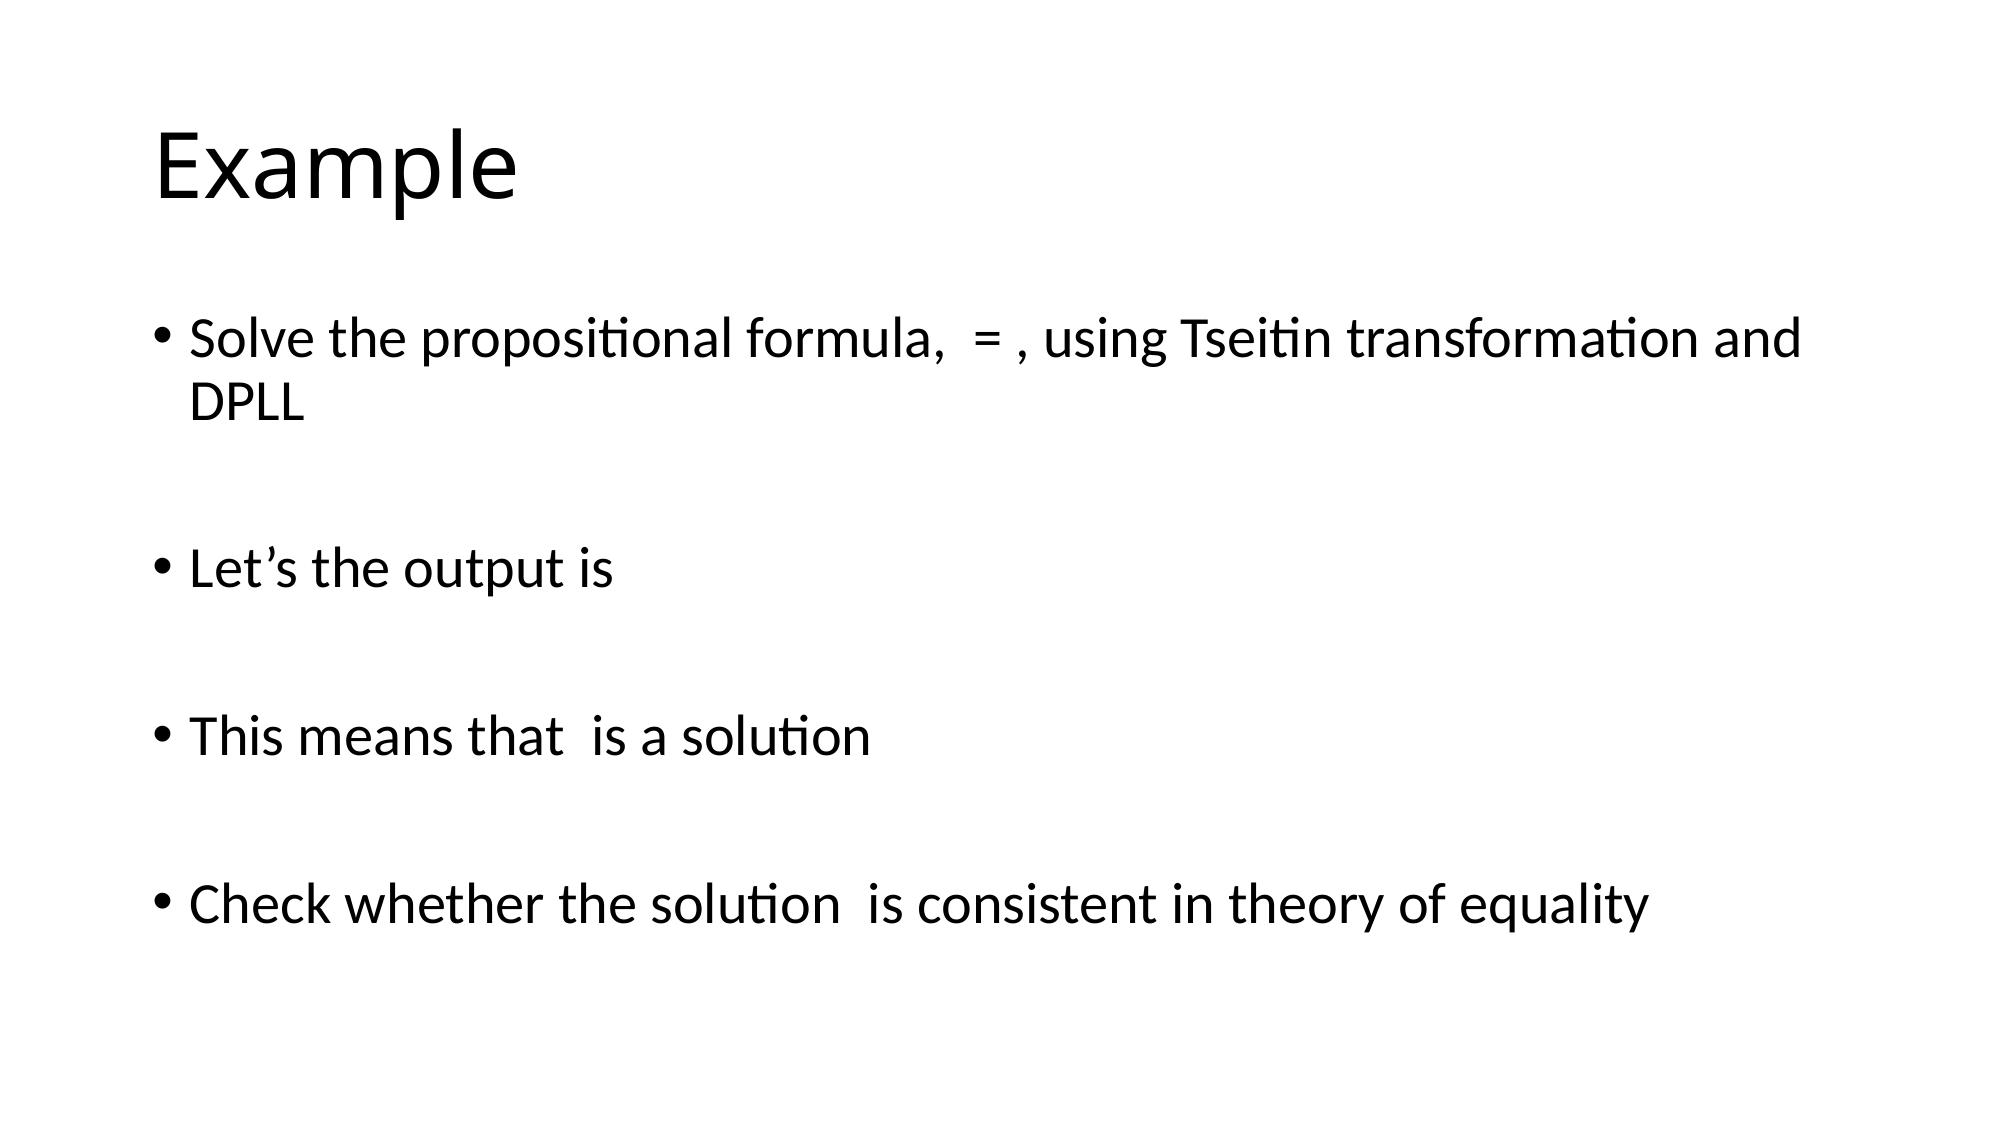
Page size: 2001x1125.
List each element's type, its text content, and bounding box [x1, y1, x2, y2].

title Example [137, 59, 1863, 278]
